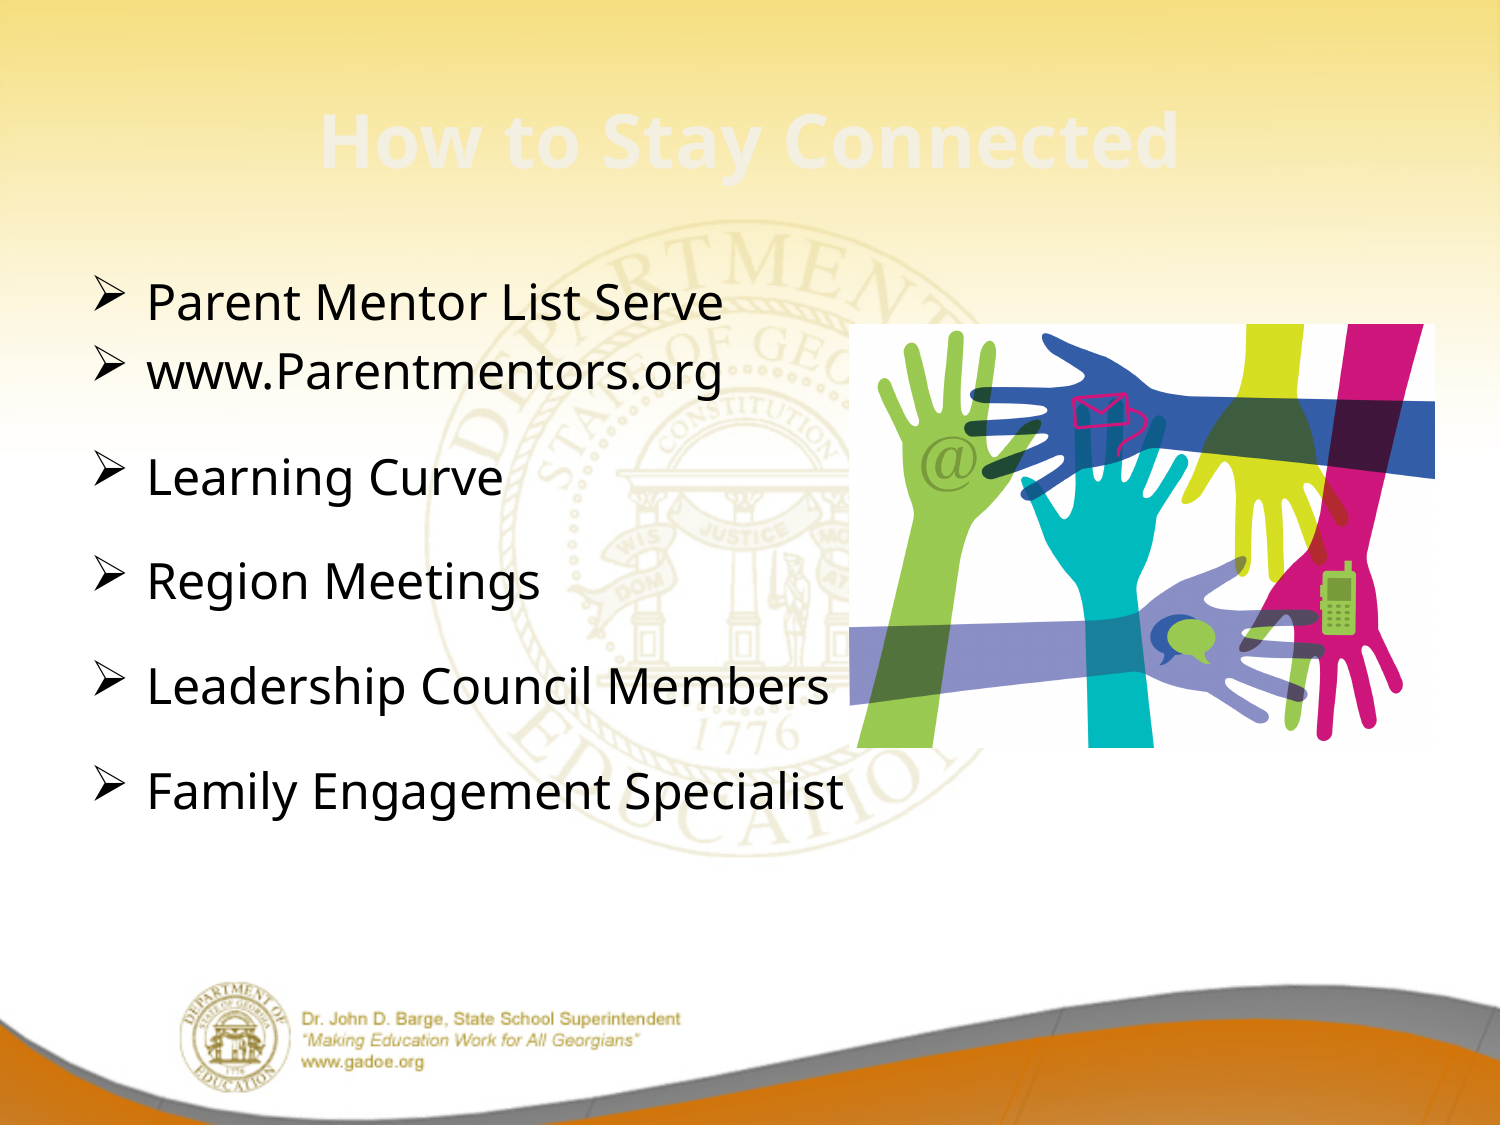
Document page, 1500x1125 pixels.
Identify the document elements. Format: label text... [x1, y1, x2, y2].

picture [0, 0, 1500, 1125]
list Parent Mentor List Serve www.Parentmentors.org Learning Curve Region Meetings Leadership Council Members Family Engagement Specialist [75, 262, 875, 1005]
title How to Stay Connected [75, 45, 1425, 233]
